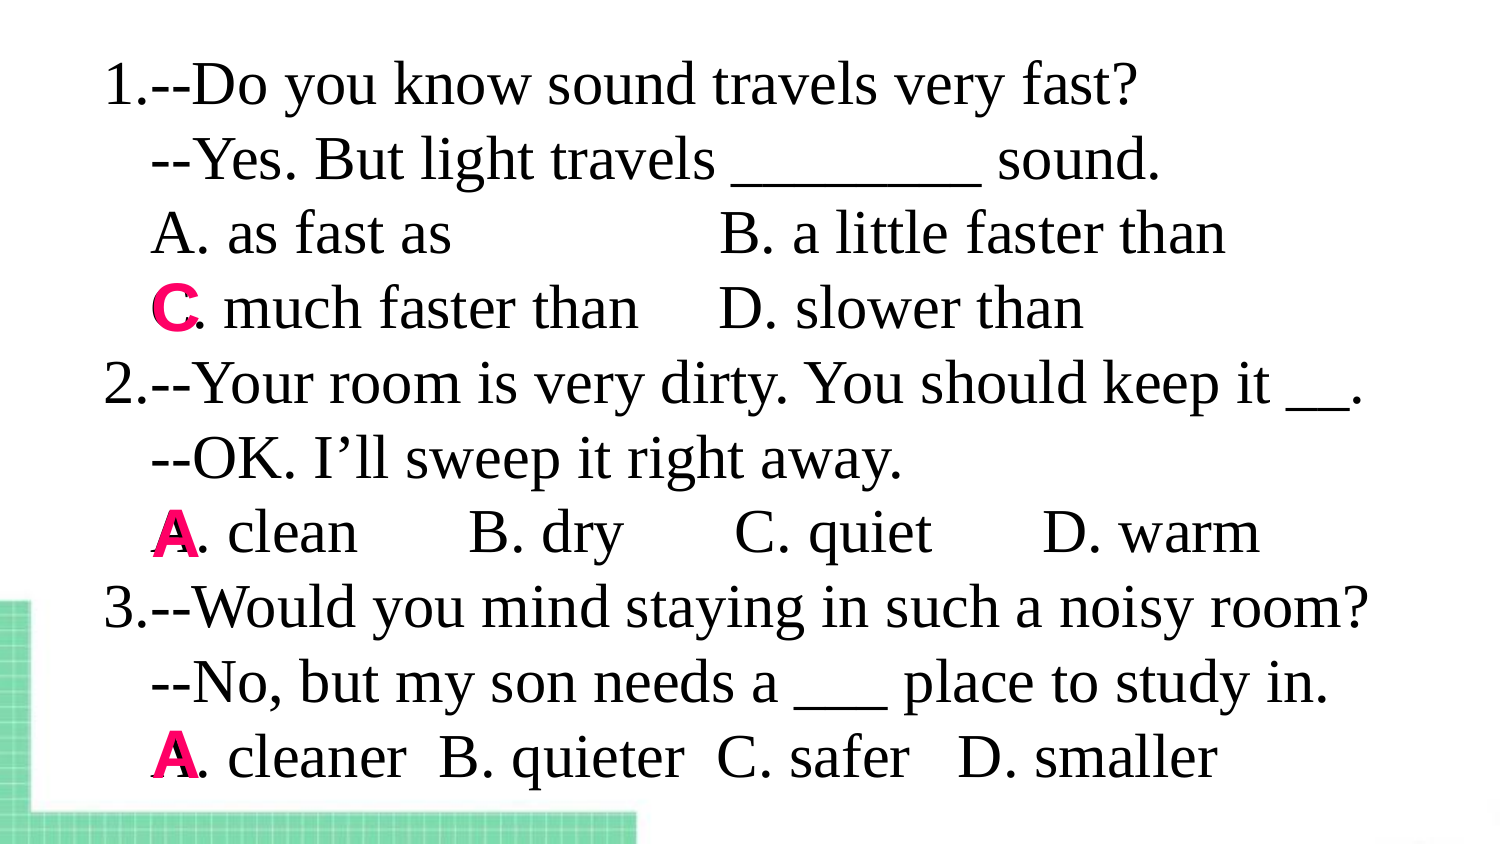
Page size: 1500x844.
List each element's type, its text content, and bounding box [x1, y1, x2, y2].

picture [0, 0, 1500, 844]
text_box 1.--Do you know sound travels very fast? --Yes. But light travels ________ sound. A. as fast as B. a little faster than C. much faster than D. slower than 2.--Your room is very dirty. You should keep it __. --OK. I’ll sweep it right away. A. clean B. dry C. quiet D. warm 3.--Would you mind staying in such a noisy room? --No, but my son needs a ___ place to study in. A. cleaner B. quieter C. safer D. smaller [92, 36, 1412, 796]
text_box C [140, 257, 195, 351]
text_box A [139, 483, 213, 577]
text_box A [139, 704, 213, 799]
